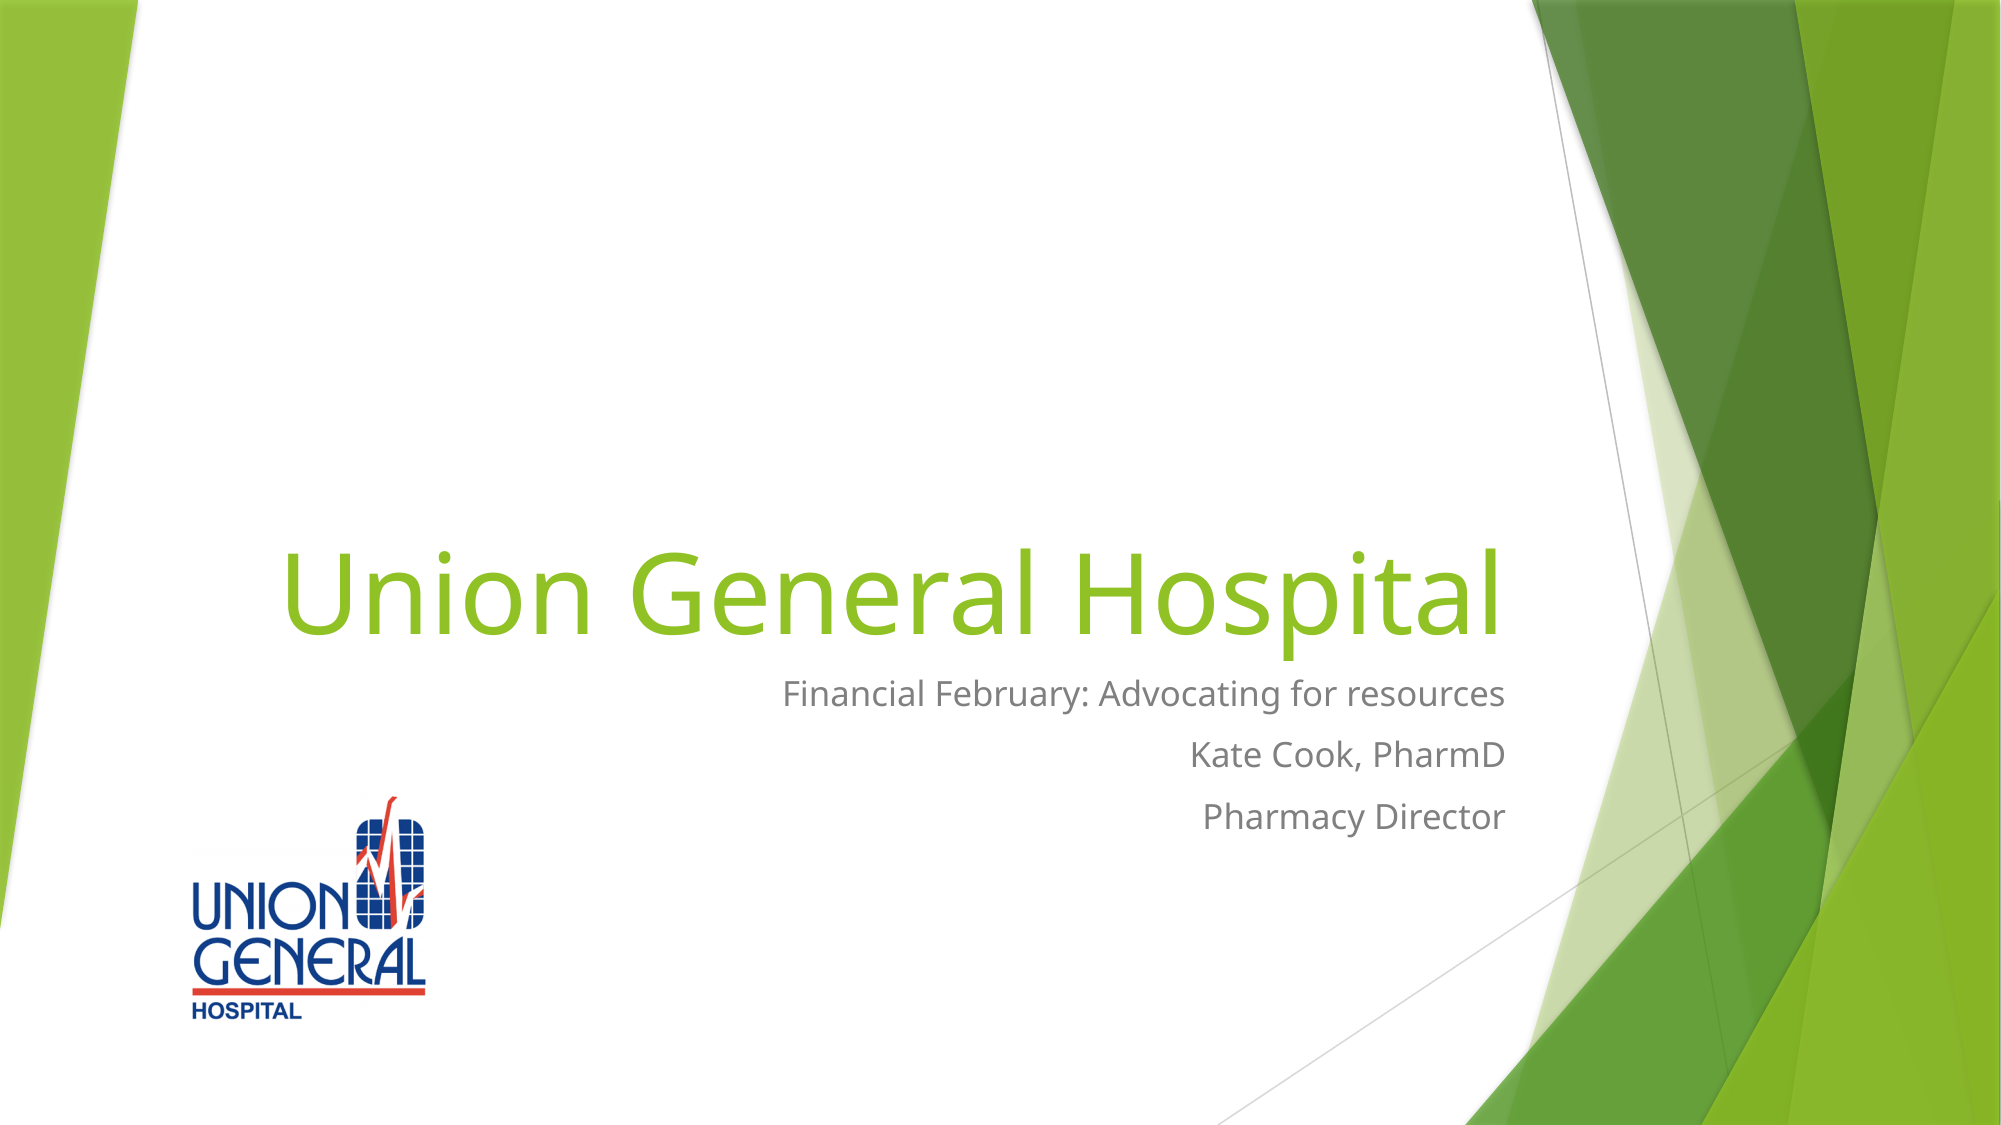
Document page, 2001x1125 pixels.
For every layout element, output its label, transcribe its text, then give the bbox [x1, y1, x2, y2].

picture [189, 790, 430, 1028]
title Union General Hospital [247, 394, 1522, 664]
subtitle Financial February: Advocating for resources Kate Cook, PharmD Pharmacy Director [247, 664, 1522, 845]
